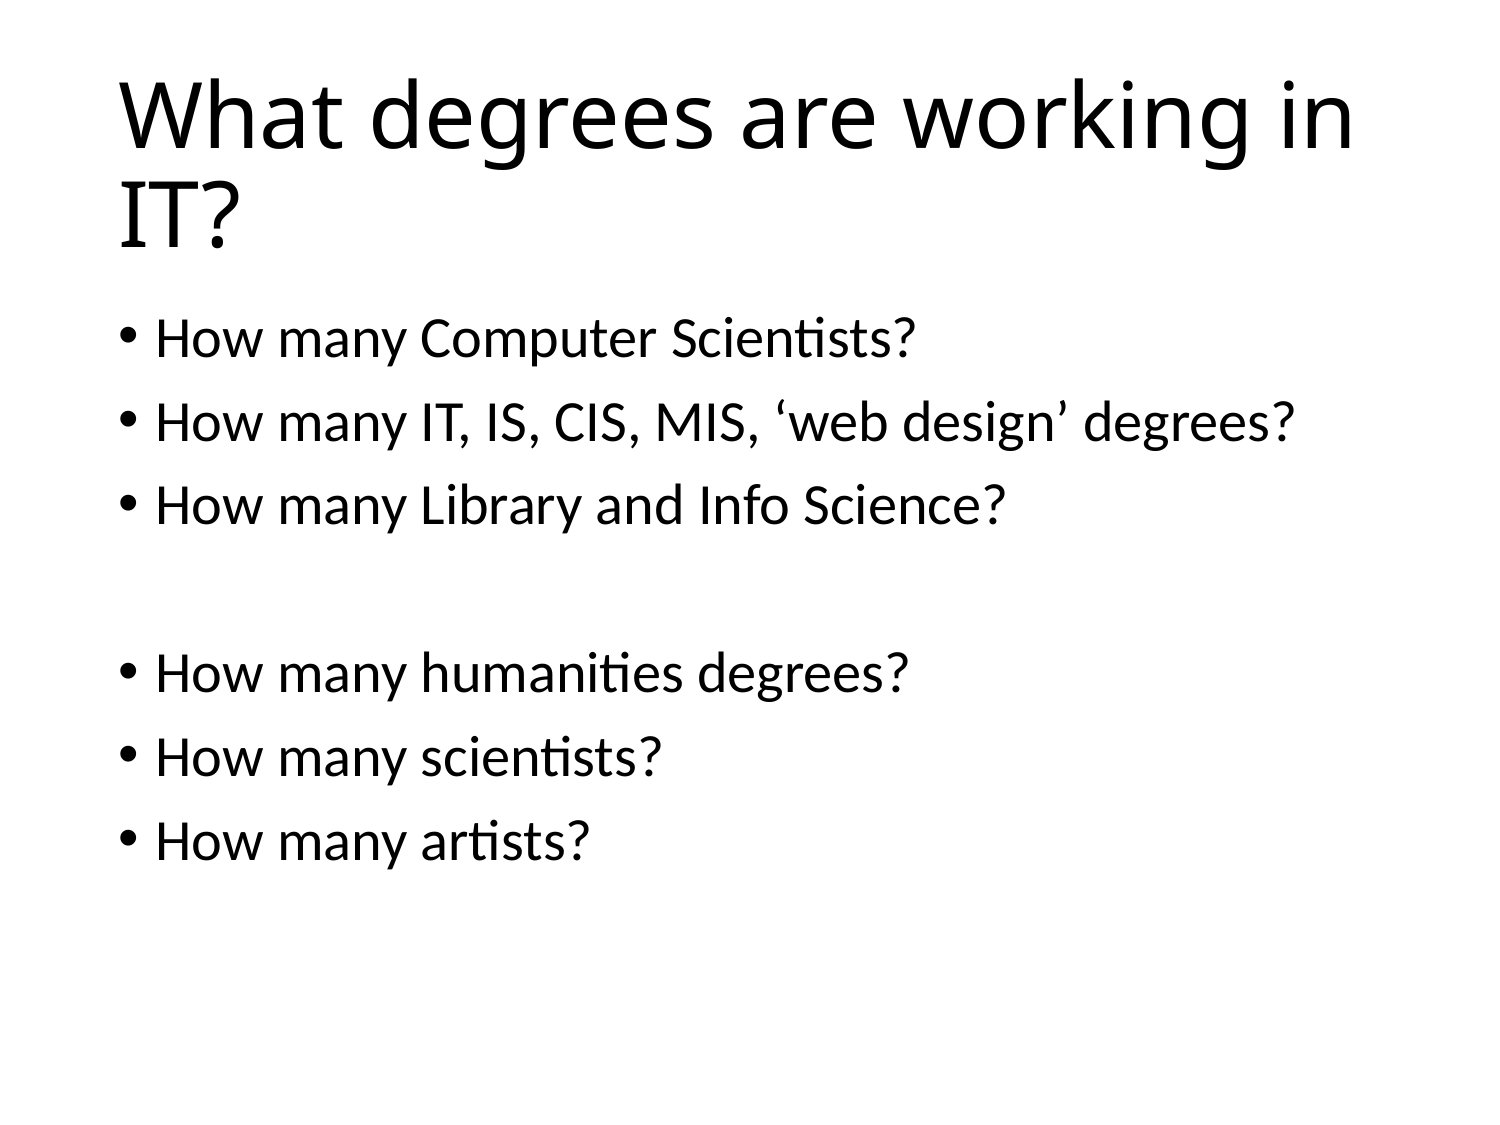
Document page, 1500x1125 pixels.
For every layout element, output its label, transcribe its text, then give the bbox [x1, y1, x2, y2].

title What degrees are working in IT? [103, 59, 1397, 278]
list How many Computer Scientists? How many IT, IS, CIS, MIS, ‘web design’ degrees? How many Library and Info Science? How many humanities degrees? How many scientists? How many artists? [103, 299, 1397, 1014]
